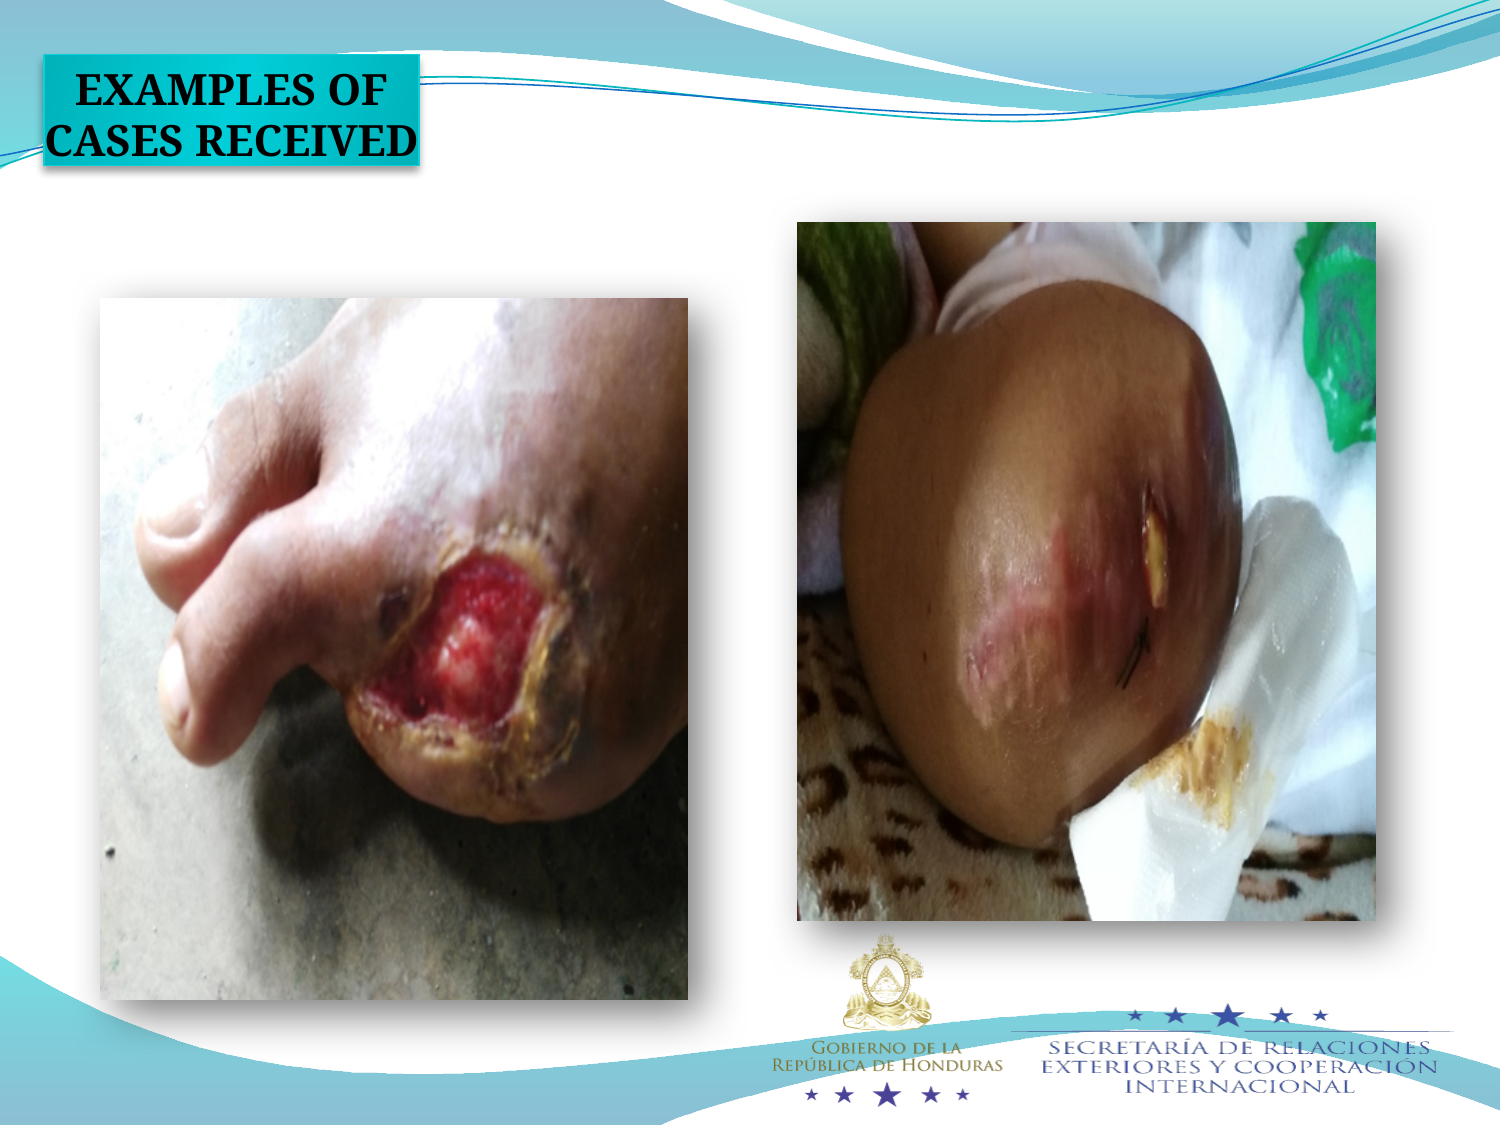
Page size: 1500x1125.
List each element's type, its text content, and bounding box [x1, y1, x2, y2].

text_box EXAMPLES OF CASES RECEIVED [43, 54, 420, 166]
picture [100, 298, 688, 1000]
picture [764, 222, 1455, 1125]
